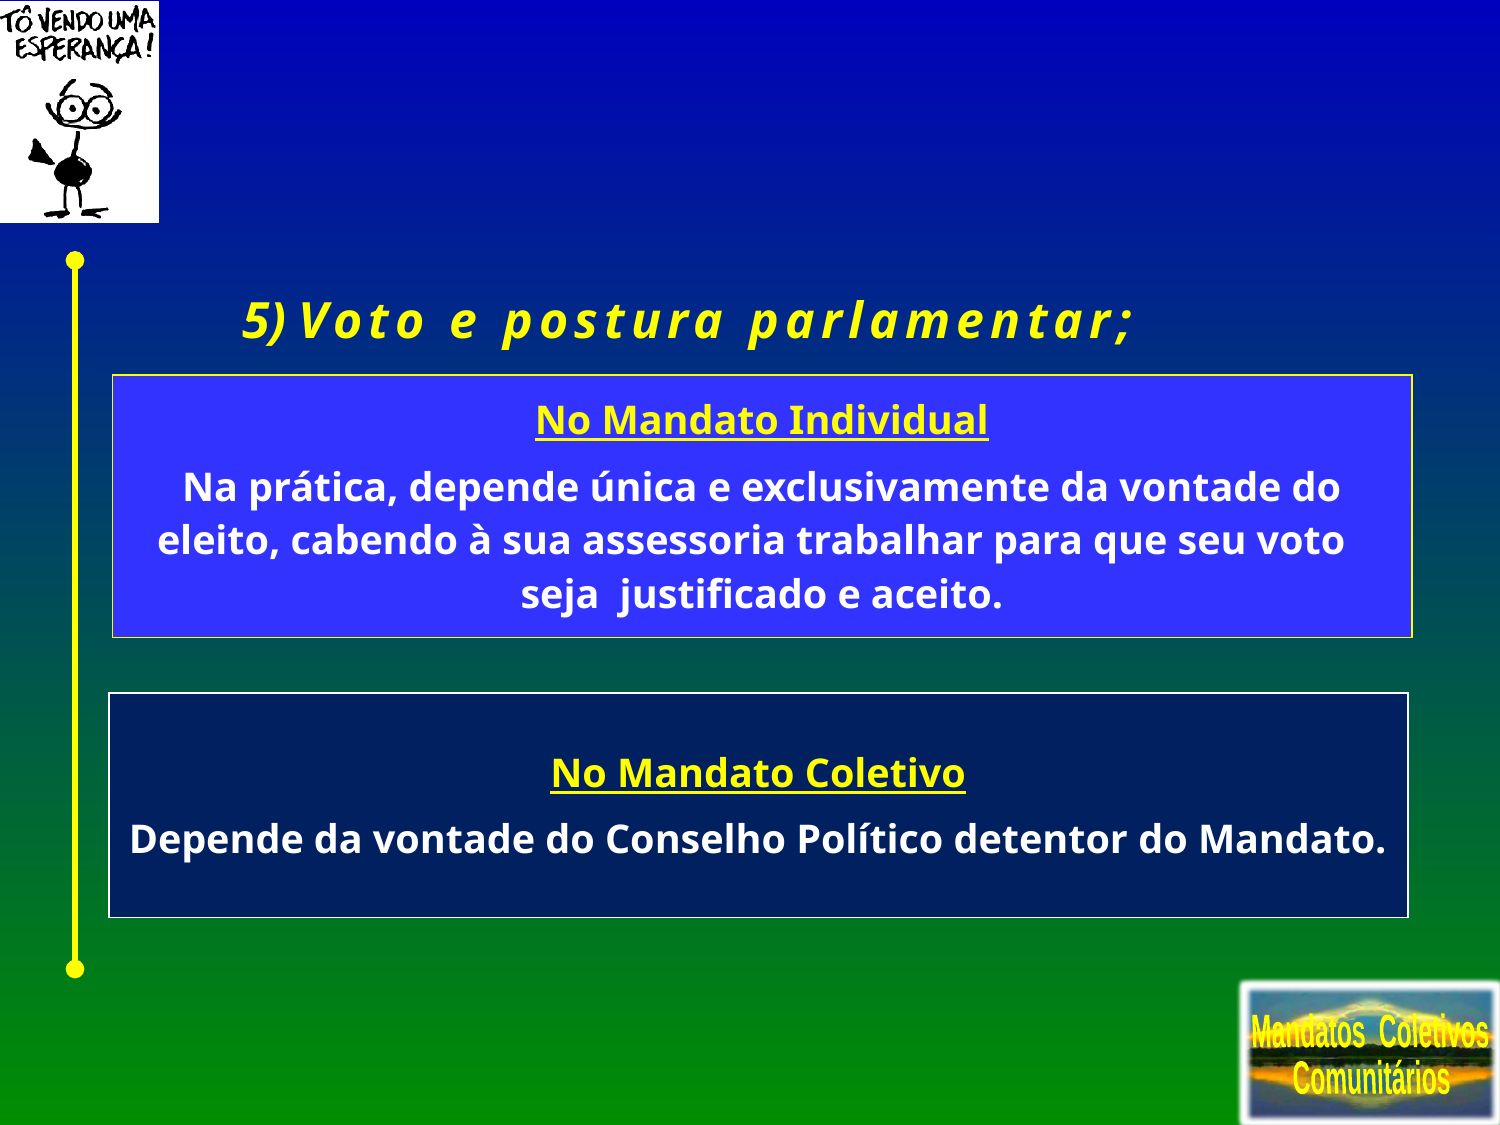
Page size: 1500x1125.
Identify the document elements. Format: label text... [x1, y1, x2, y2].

table_header No Mandato Individual Na prática, depende única e exclusivamente da vontade do eleito, cabendo à sua assessoria trabalhar para que seu voto seja justificado e aceito. [113, 376, 1411, 637]
picture [0, 1, 159, 223]
table_header No Mandato Coletivo Depende da vontade do Conselho Político detentor do Mandato. [110, 694, 1407, 917]
text_box Voto e postura parlamentar; [227, 251, 1263, 356]
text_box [1244, 985, 1498, 1123]
